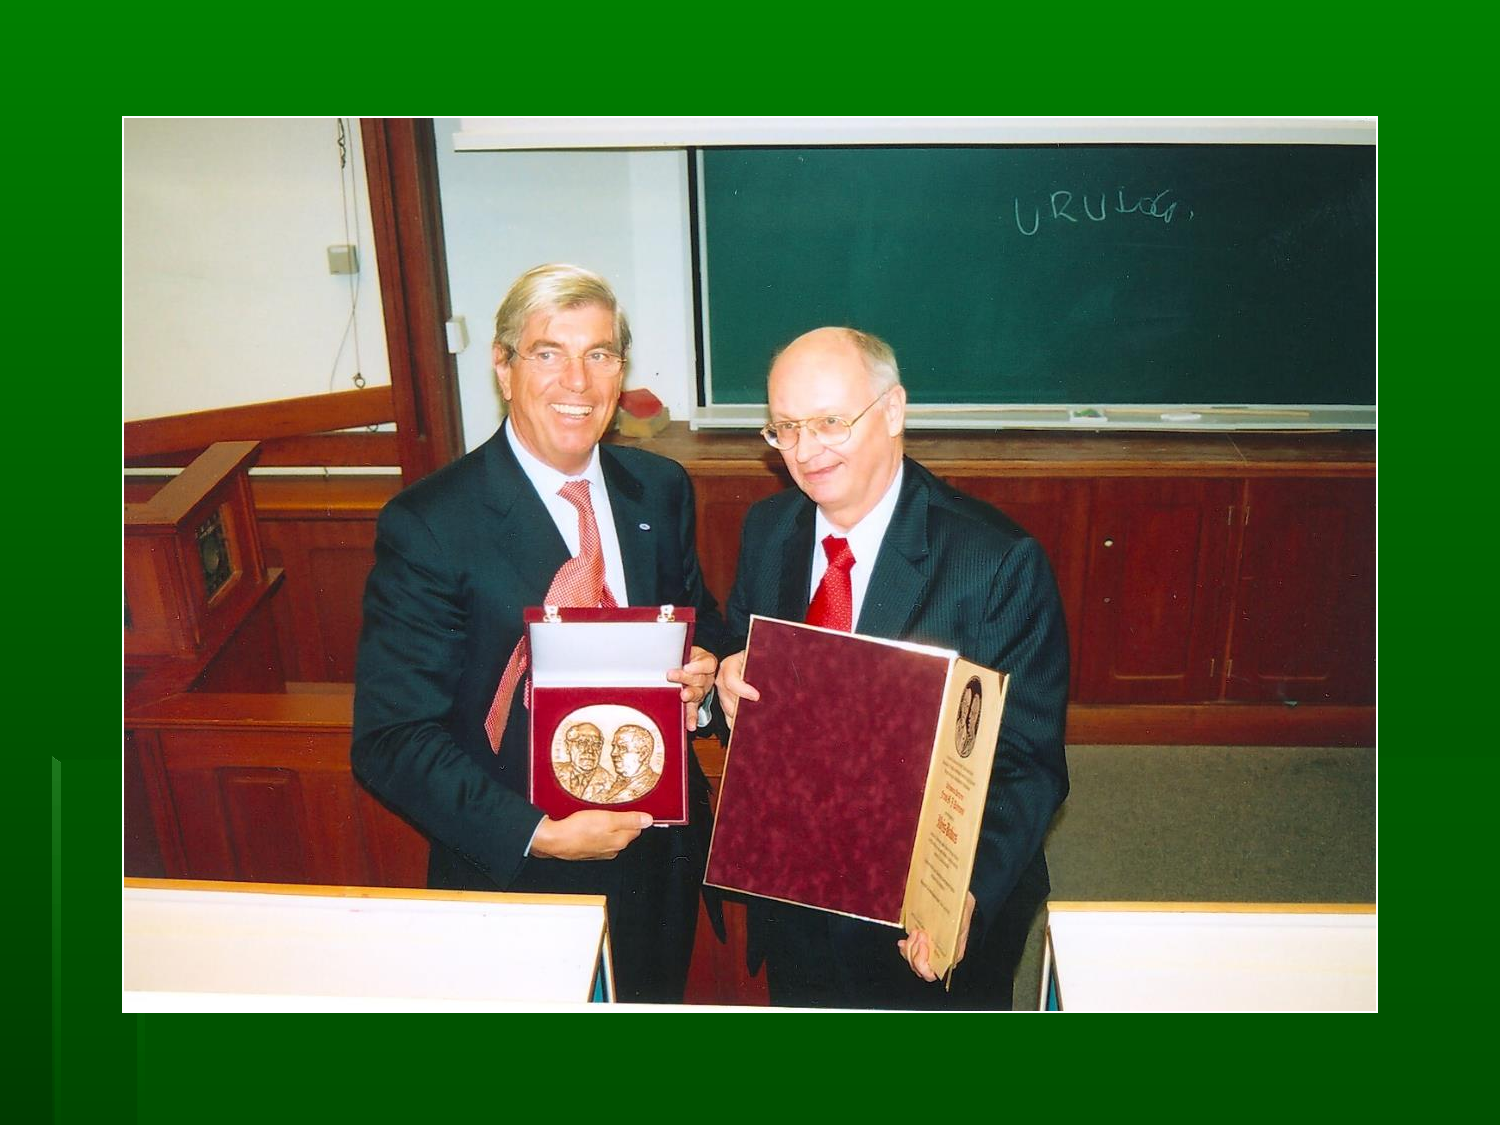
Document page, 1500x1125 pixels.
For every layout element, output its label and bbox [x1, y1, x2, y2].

picture [123, 117, 1376, 1012]
